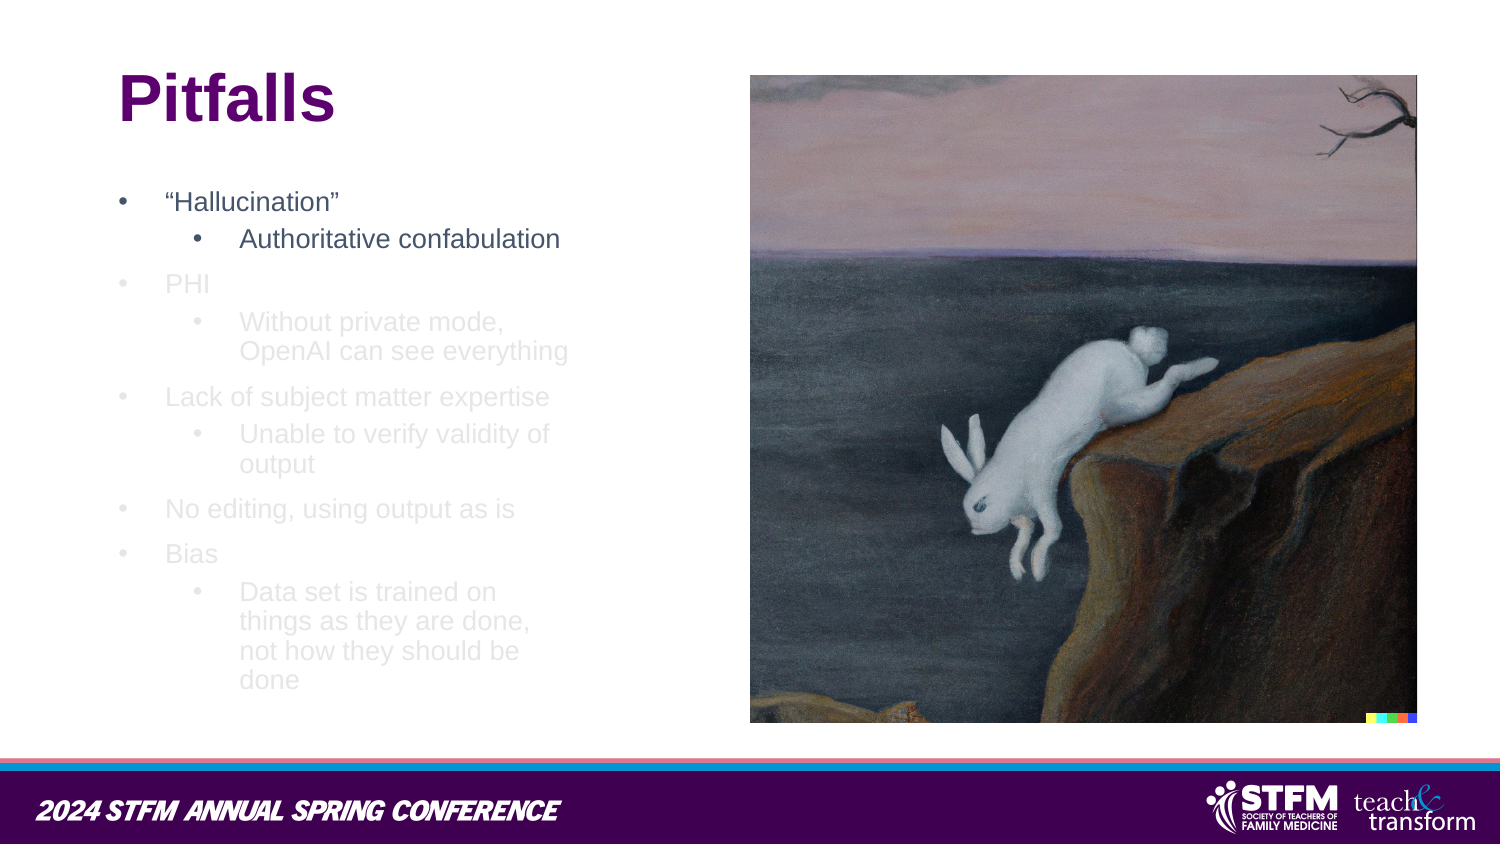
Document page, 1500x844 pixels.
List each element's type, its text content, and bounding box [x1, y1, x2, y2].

picture [0, 0, 1500, 762]
list “Hallucination” Authoritative confabulation PHI Without private mode, OpenAI can see everything Lack of subject matter expertise Unable to verify validity of output No editing, using output as is Bias Data set is trained on things as they are done, not how they should be done [103, 180, 588, 723]
picture [0, 771, 1500, 844]
title Pitfalls [103, 56, 588, 180]
